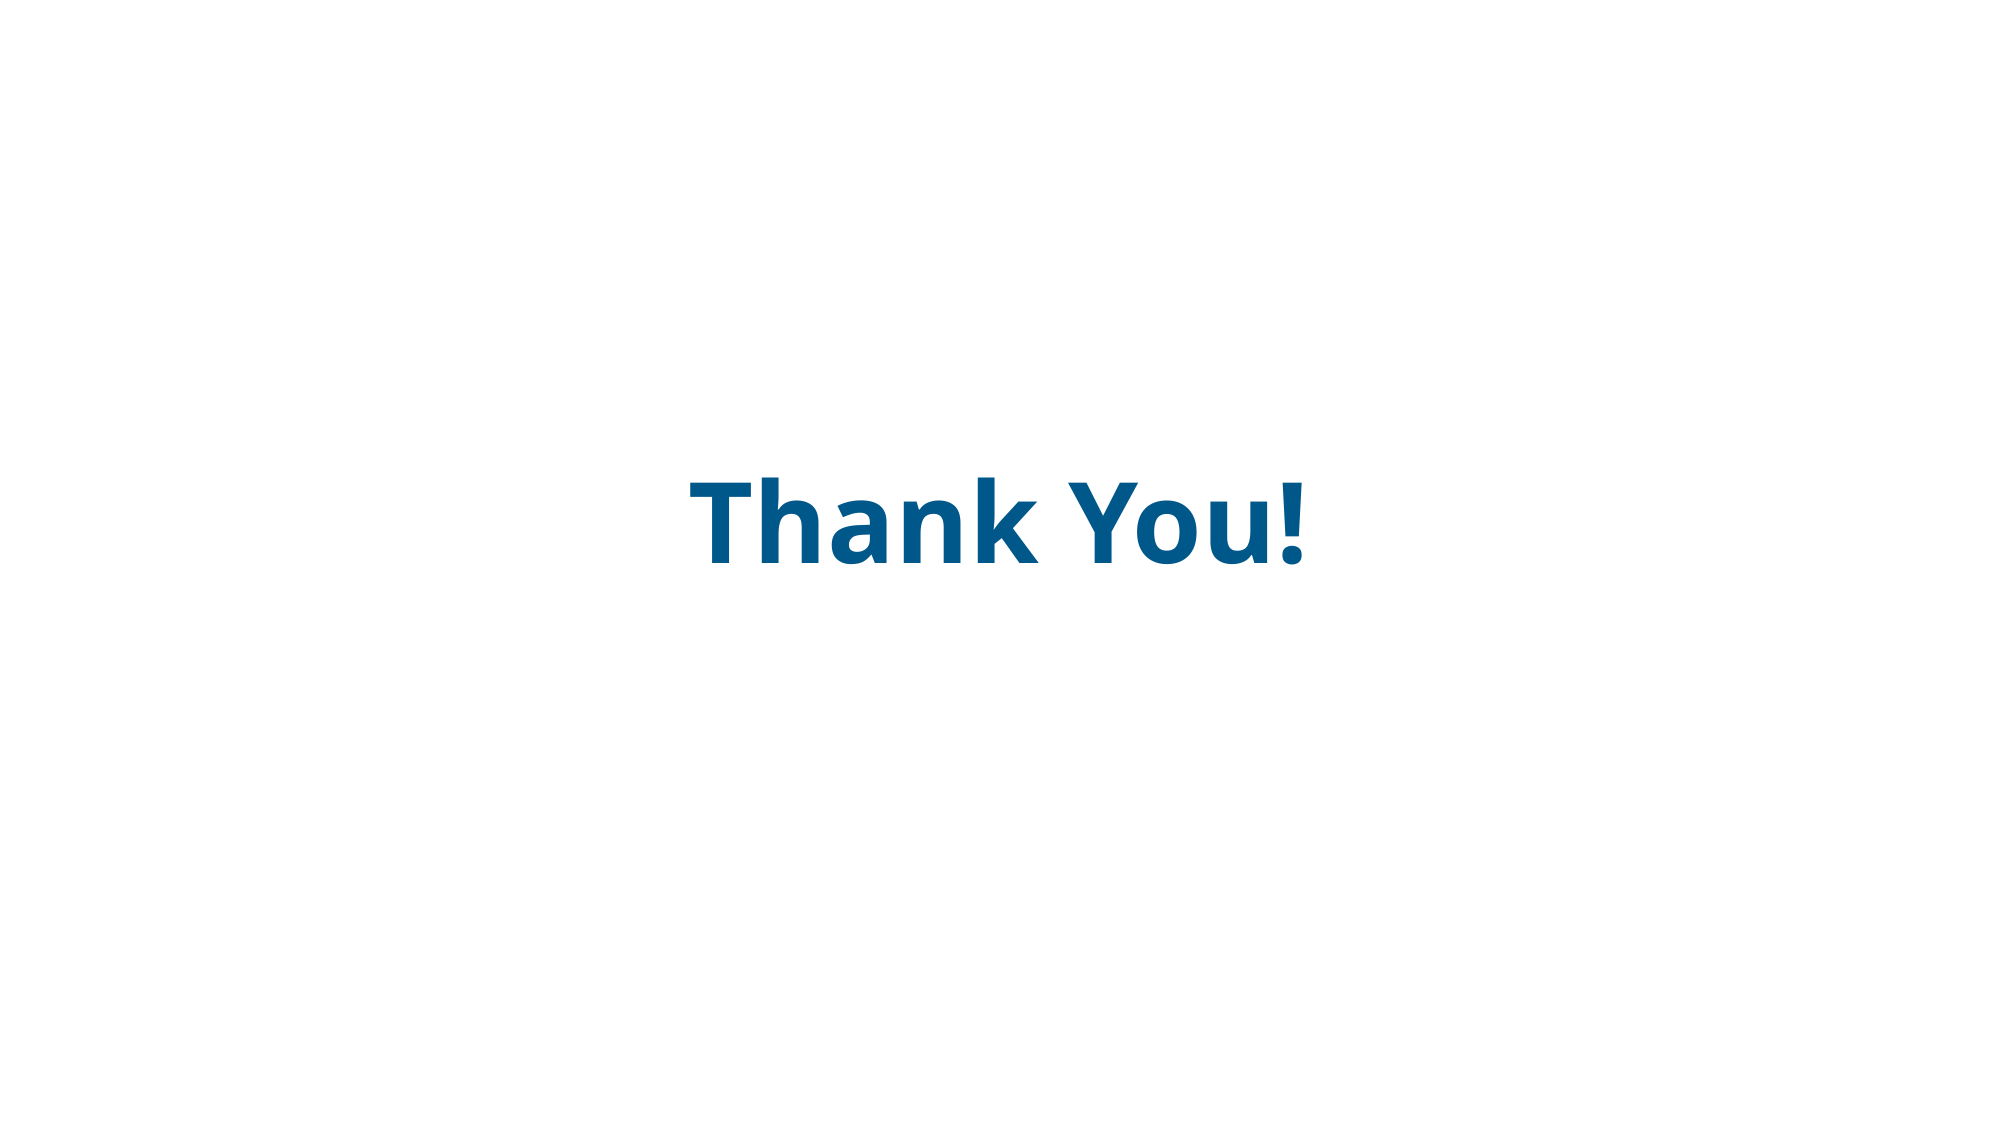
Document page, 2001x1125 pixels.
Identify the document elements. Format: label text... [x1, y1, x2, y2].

text_box Thank You! [673, 443, 1324, 593]
